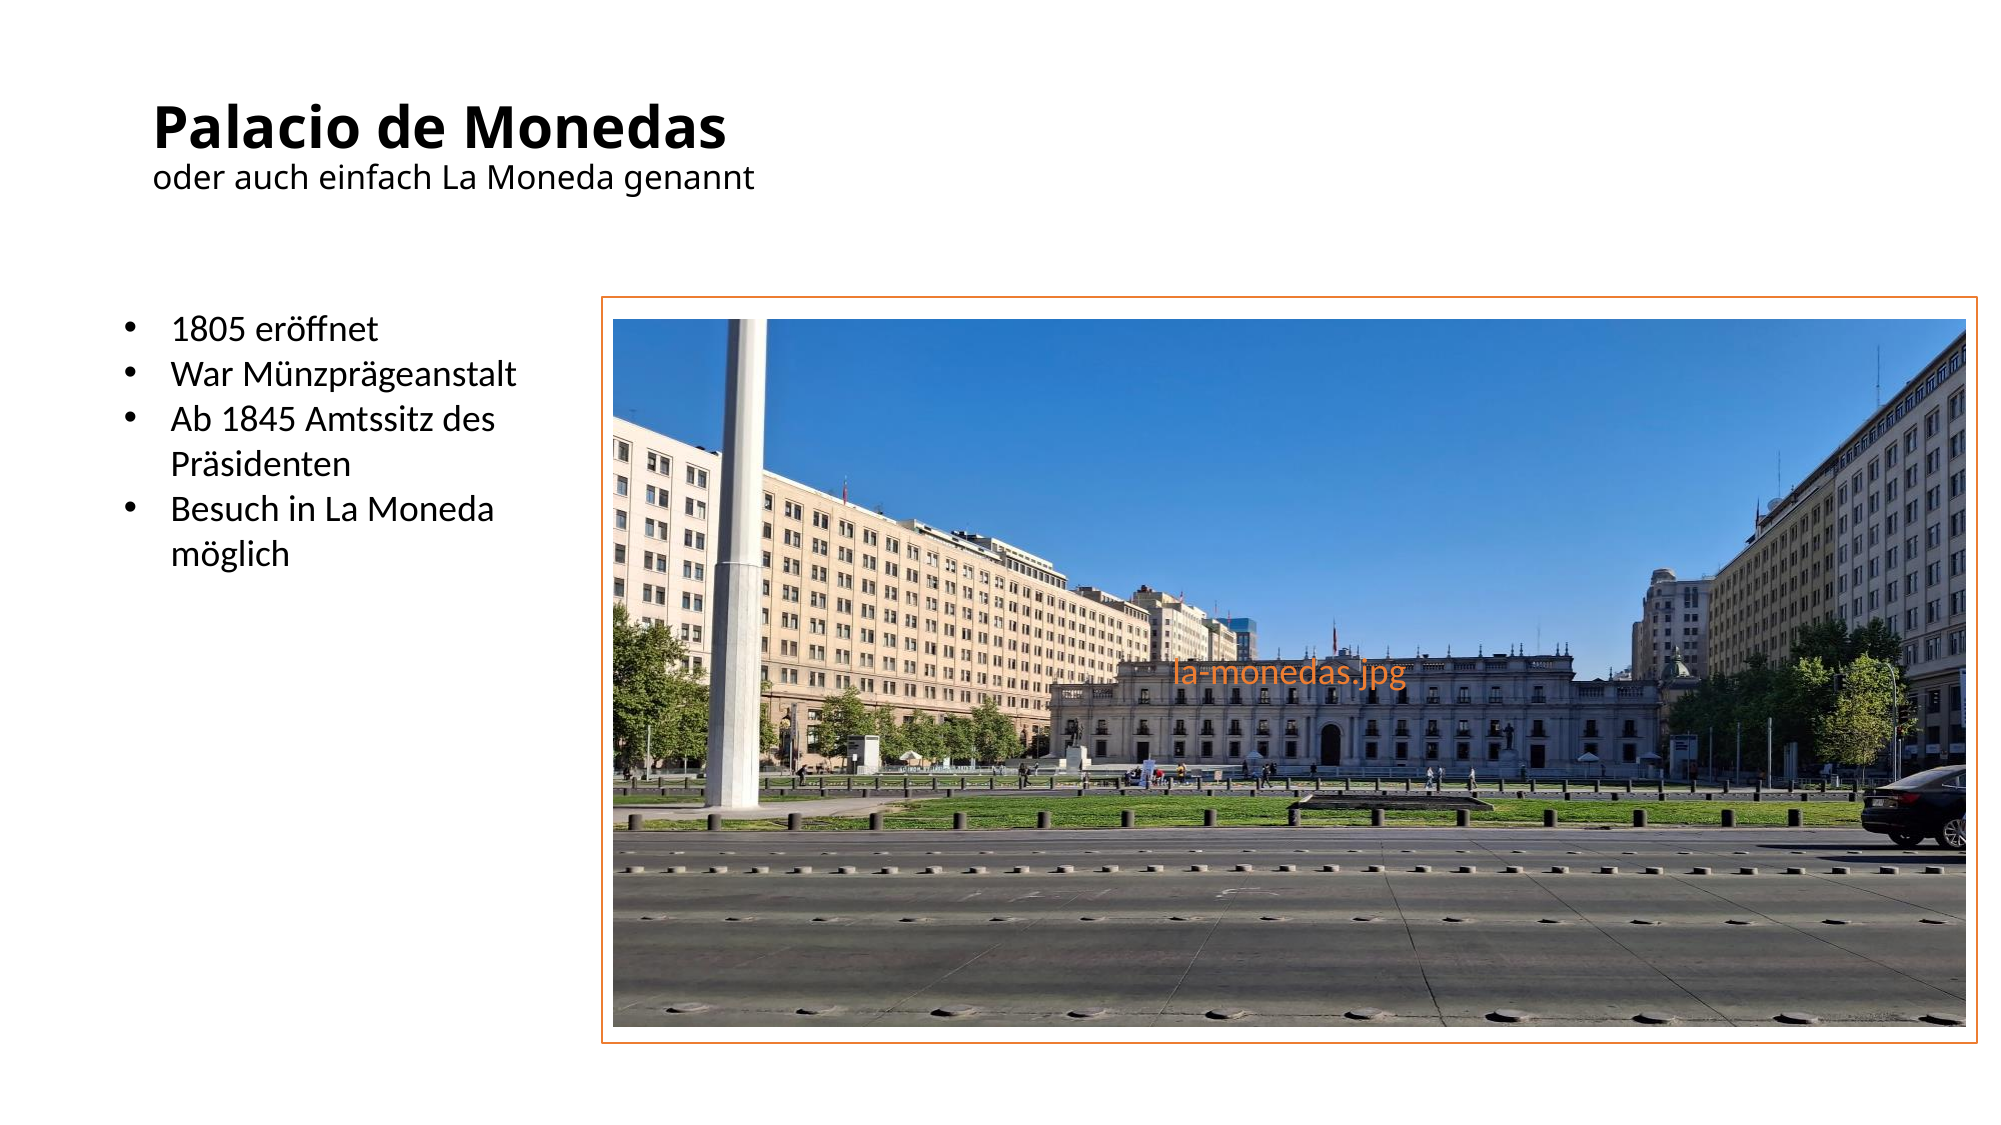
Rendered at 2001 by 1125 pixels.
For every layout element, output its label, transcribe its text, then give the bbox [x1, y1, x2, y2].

title Palacio de Monedas oder auch einfach La Moneda genannt [137, 59, 867, 235]
picture [613, 319, 1966, 1027]
text_box 1805 eröffnet War Münzprägeanstalt Ab 1845 Amtssitz des Präsidenten Besuch in La Moneda möglich [109, 296, 590, 627]
text_box la-monedas.jpg [602, 296, 1977, 1043]
